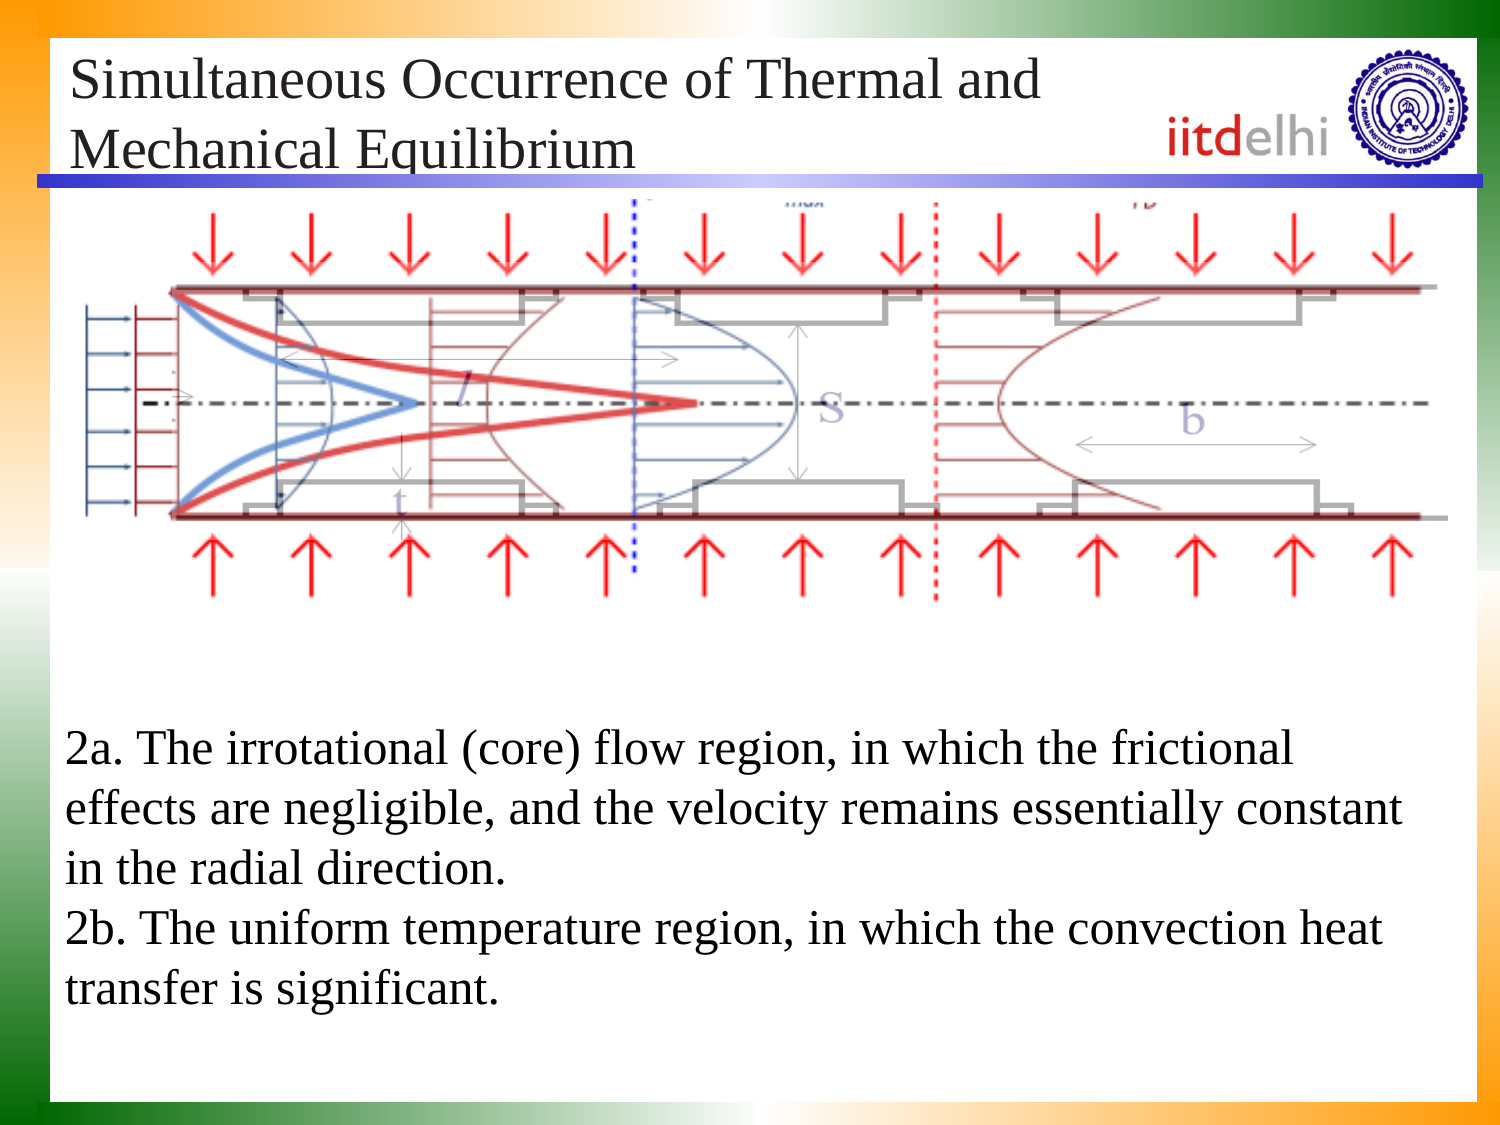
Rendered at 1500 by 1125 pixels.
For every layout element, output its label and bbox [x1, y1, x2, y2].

picture [171, 262, 1448, 540]
text_box [0, 0, 1500, 1125]
